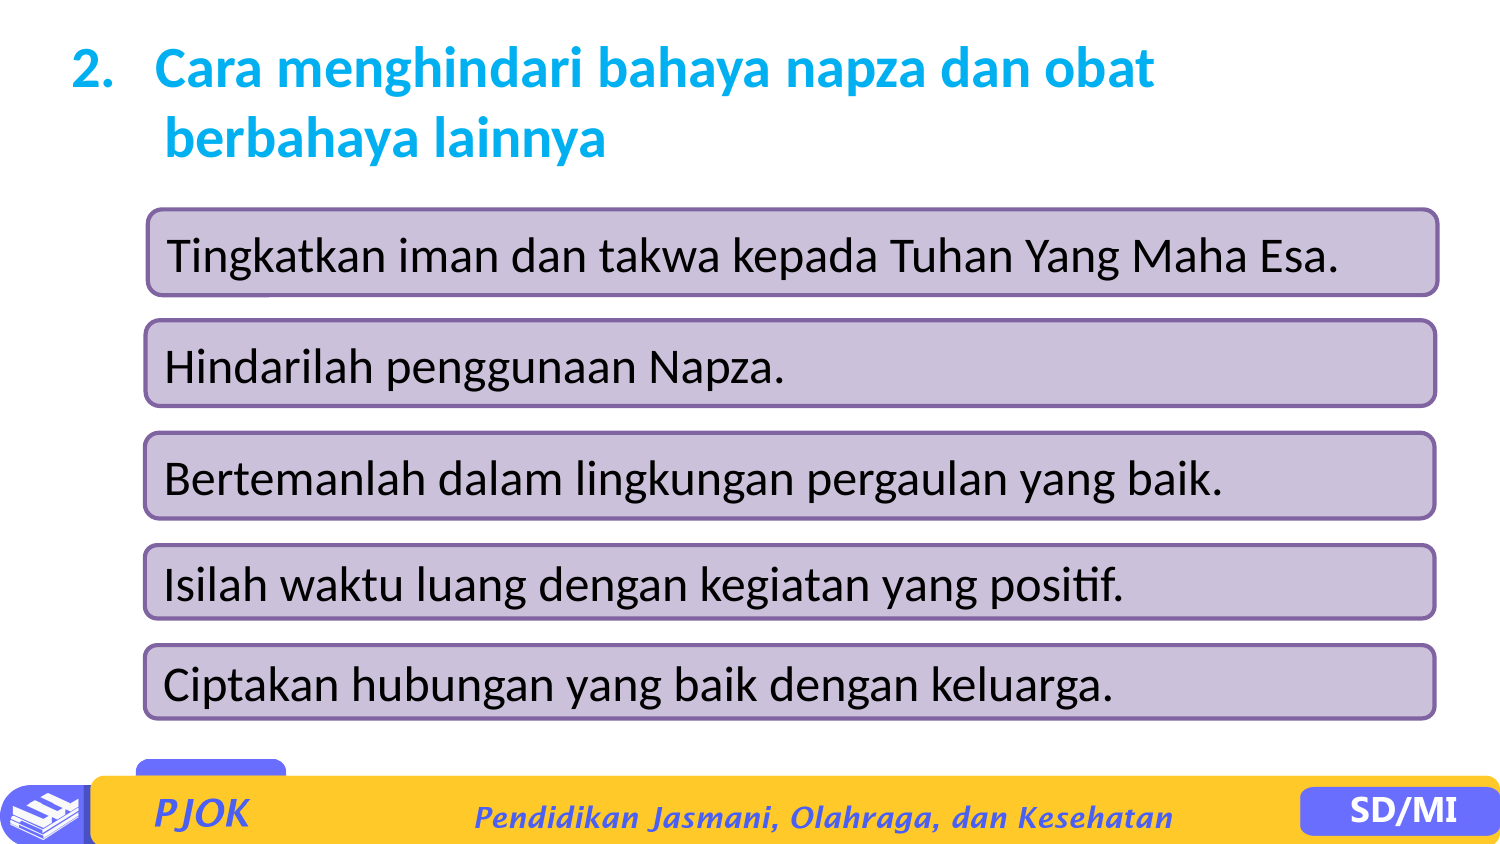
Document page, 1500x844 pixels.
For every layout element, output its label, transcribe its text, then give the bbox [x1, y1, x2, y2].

picture [0, 759, 1500, 844]
text_box Isilah waktu luang dengan kegiatan yang positif. [142, 543, 1437, 621]
text_box Cara menghindari bahaya napza dan obat berbahaya lainnya [56, 21, 1184, 177]
text_box Bertemanlah dalam lingkungan pergaulan yang baik. [142, 430, 1437, 521]
text_box Tingkatkan iman dan takwa kepada Tuhan Yang Maha Esa. [145, 207, 1440, 298]
text_box Ciptakan hubungan yang baik dengan keluarga. [142, 643, 1437, 721]
text_box Hindarilah penggunaan Napza. [143, 318, 1438, 409]
